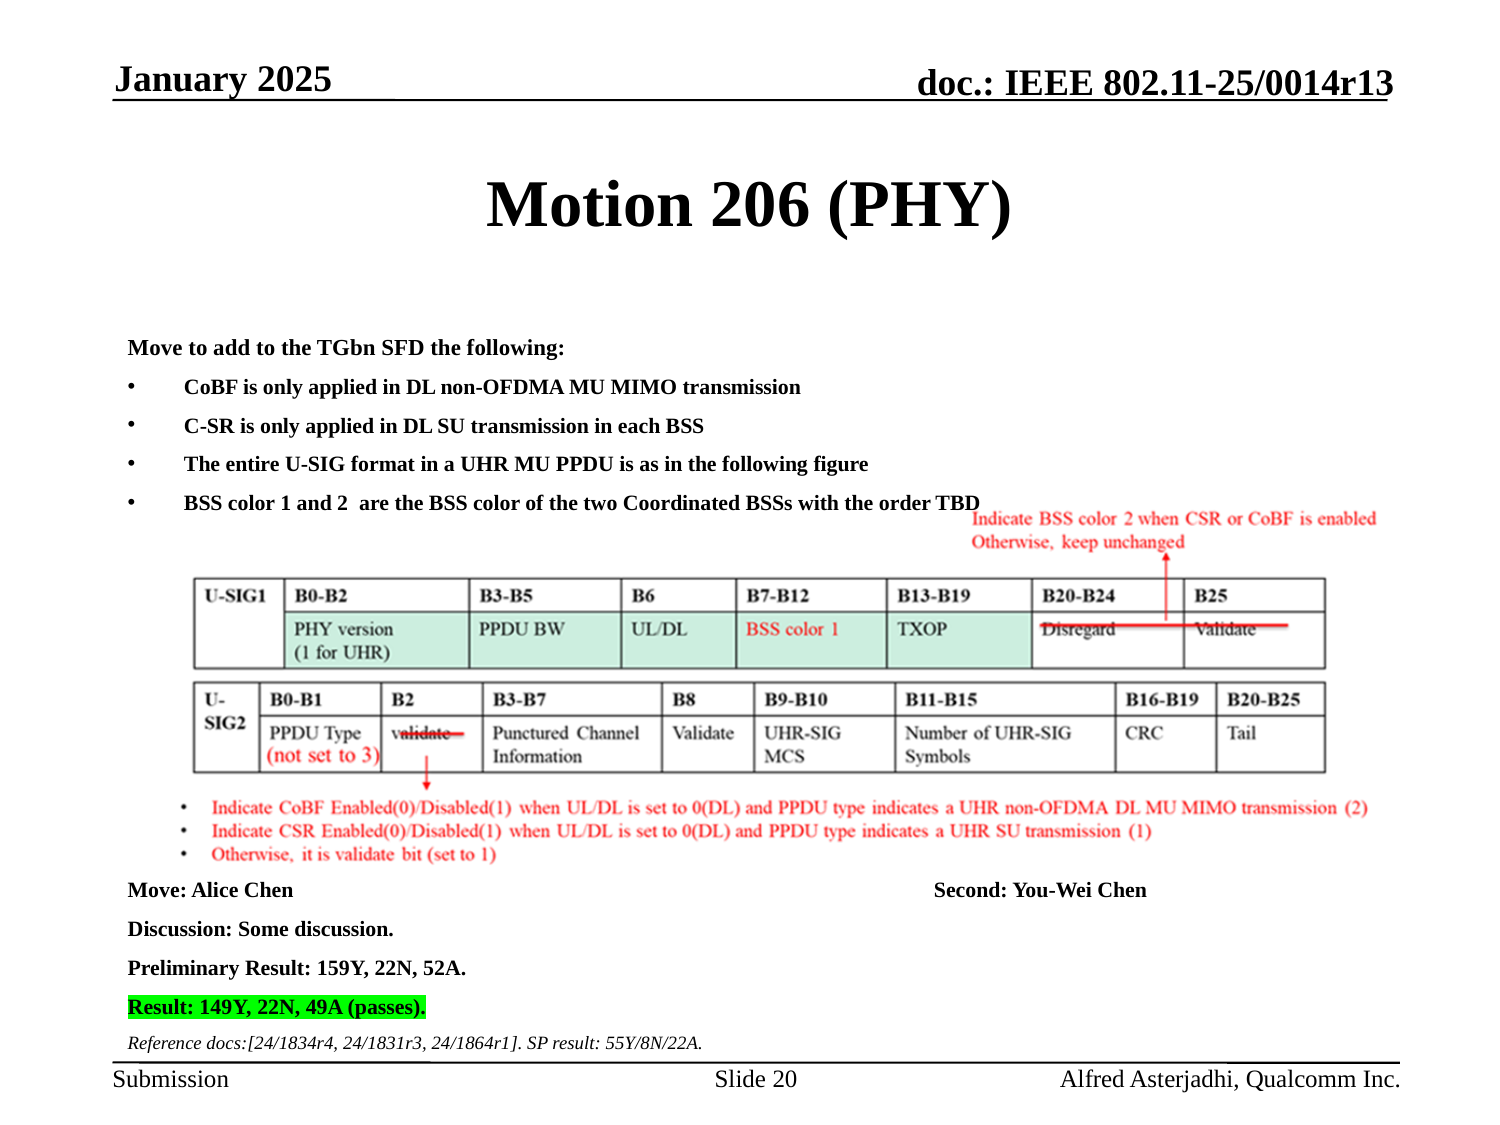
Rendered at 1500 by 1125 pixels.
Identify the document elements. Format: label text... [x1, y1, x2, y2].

picture [168, 500, 1395, 878]
title Motion 206 (PHY) [112, 112, 1388, 288]
slide_number Slide 20 [712, 1061, 800, 1123]
footer Alfred Asterjadhi, Qualcomm Inc. [878, 1061, 1402, 1093]
list Move to add to the TGbn SFD the following: CoBF is only applied in DL non-OFDMA MU MIMO transmission C-SR is only applied in DL SU transmission in each BSS The entire U-SIG format in a UHR MU PPDU is as in the following figure BSS color 1 and 2 are the BSS color of the two Coordinated BSSs with the order TBD Move: Alice Chen Second: You-Wei Chen Discussion: Some discussion. Preliminary Result: 159Y, 22N, 52A. Result: 149Y, 22N, 49A (passes). Reference docs:[24/1834r4, 24/1831r3, 24/1864r1]. SP result: 55Y/8N/22A. [112, 324, 1388, 1063]
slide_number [114, 54, 423, 100]
